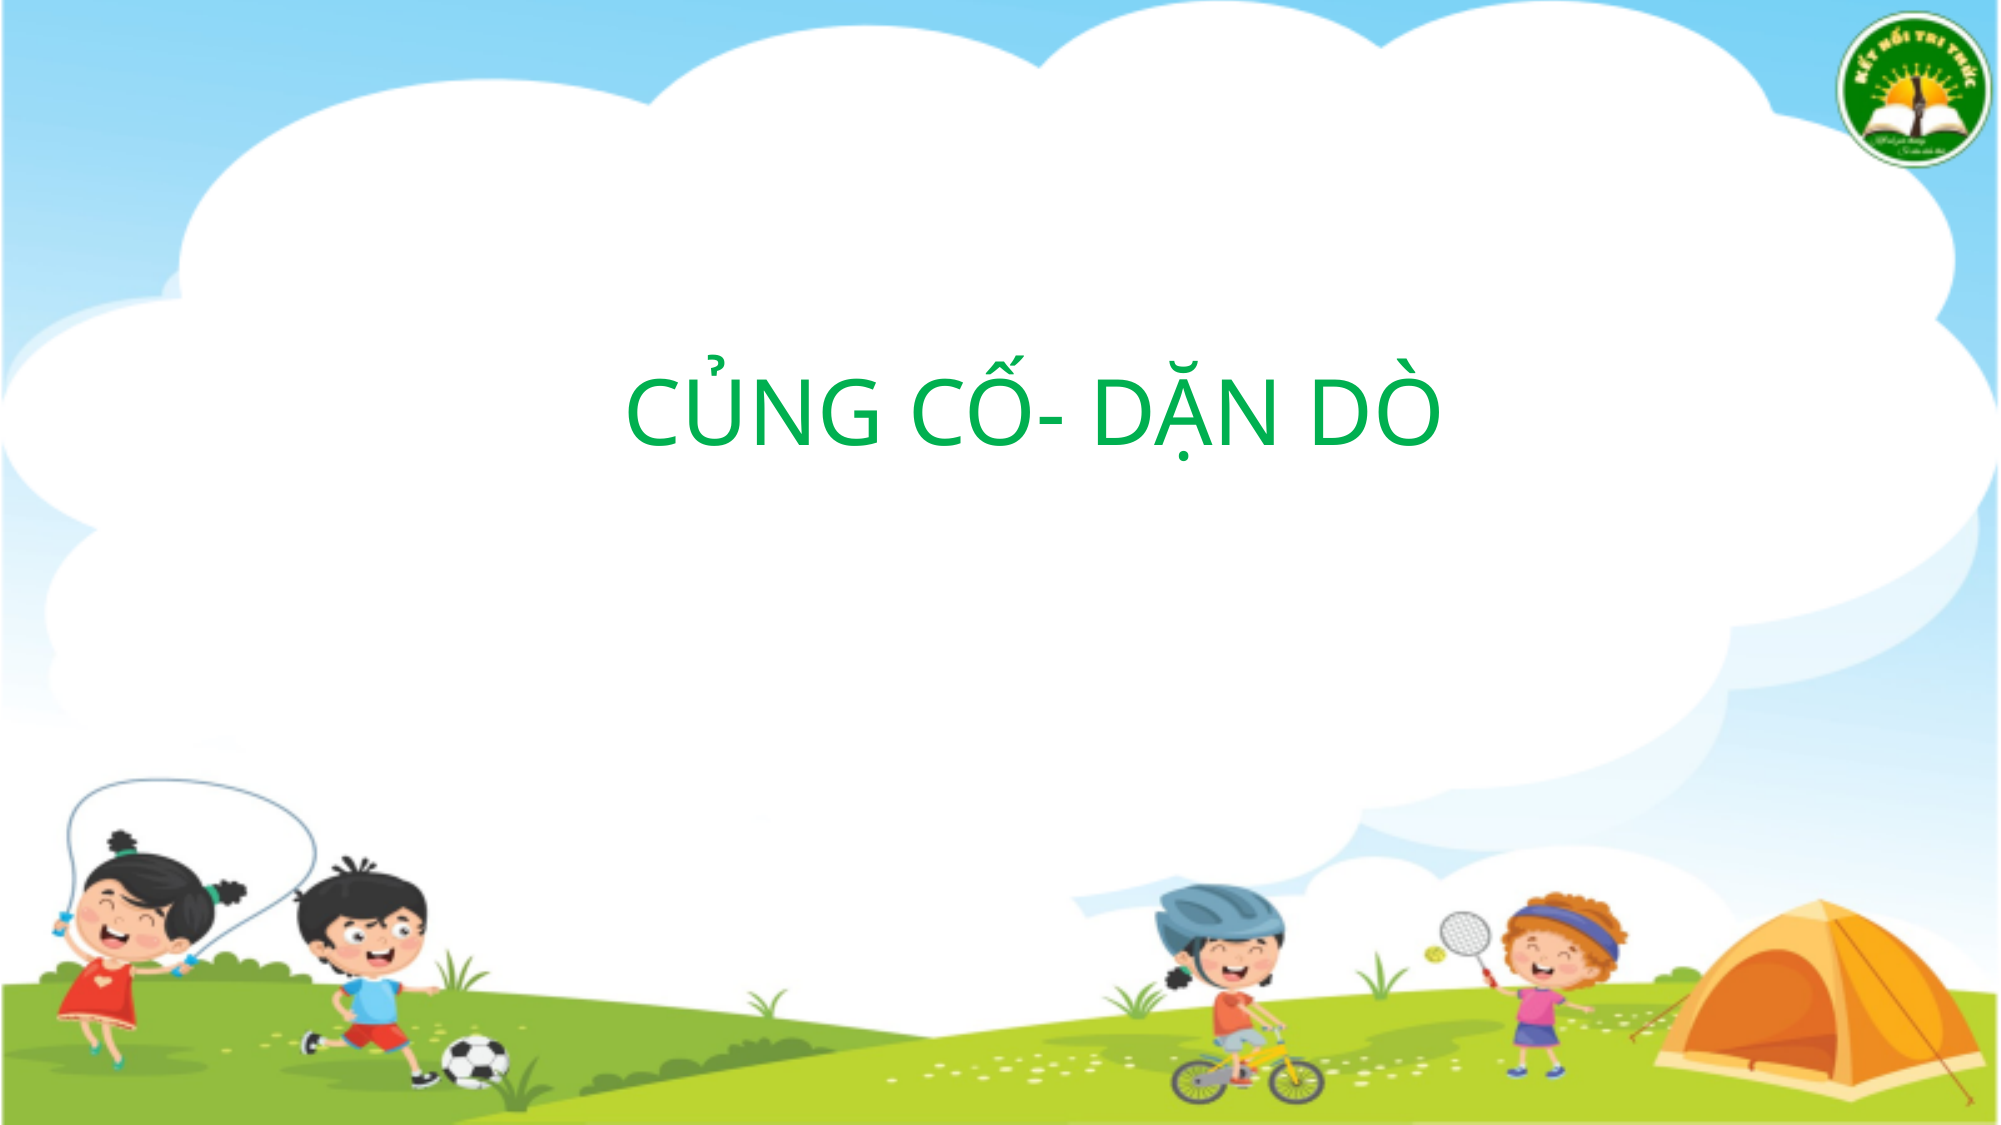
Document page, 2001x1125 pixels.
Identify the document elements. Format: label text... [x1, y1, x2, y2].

text_box CỦNG CỐ- DẶN DÒ [389, 346, 1680, 472]
picture [0, 0, 2001, 1125]
